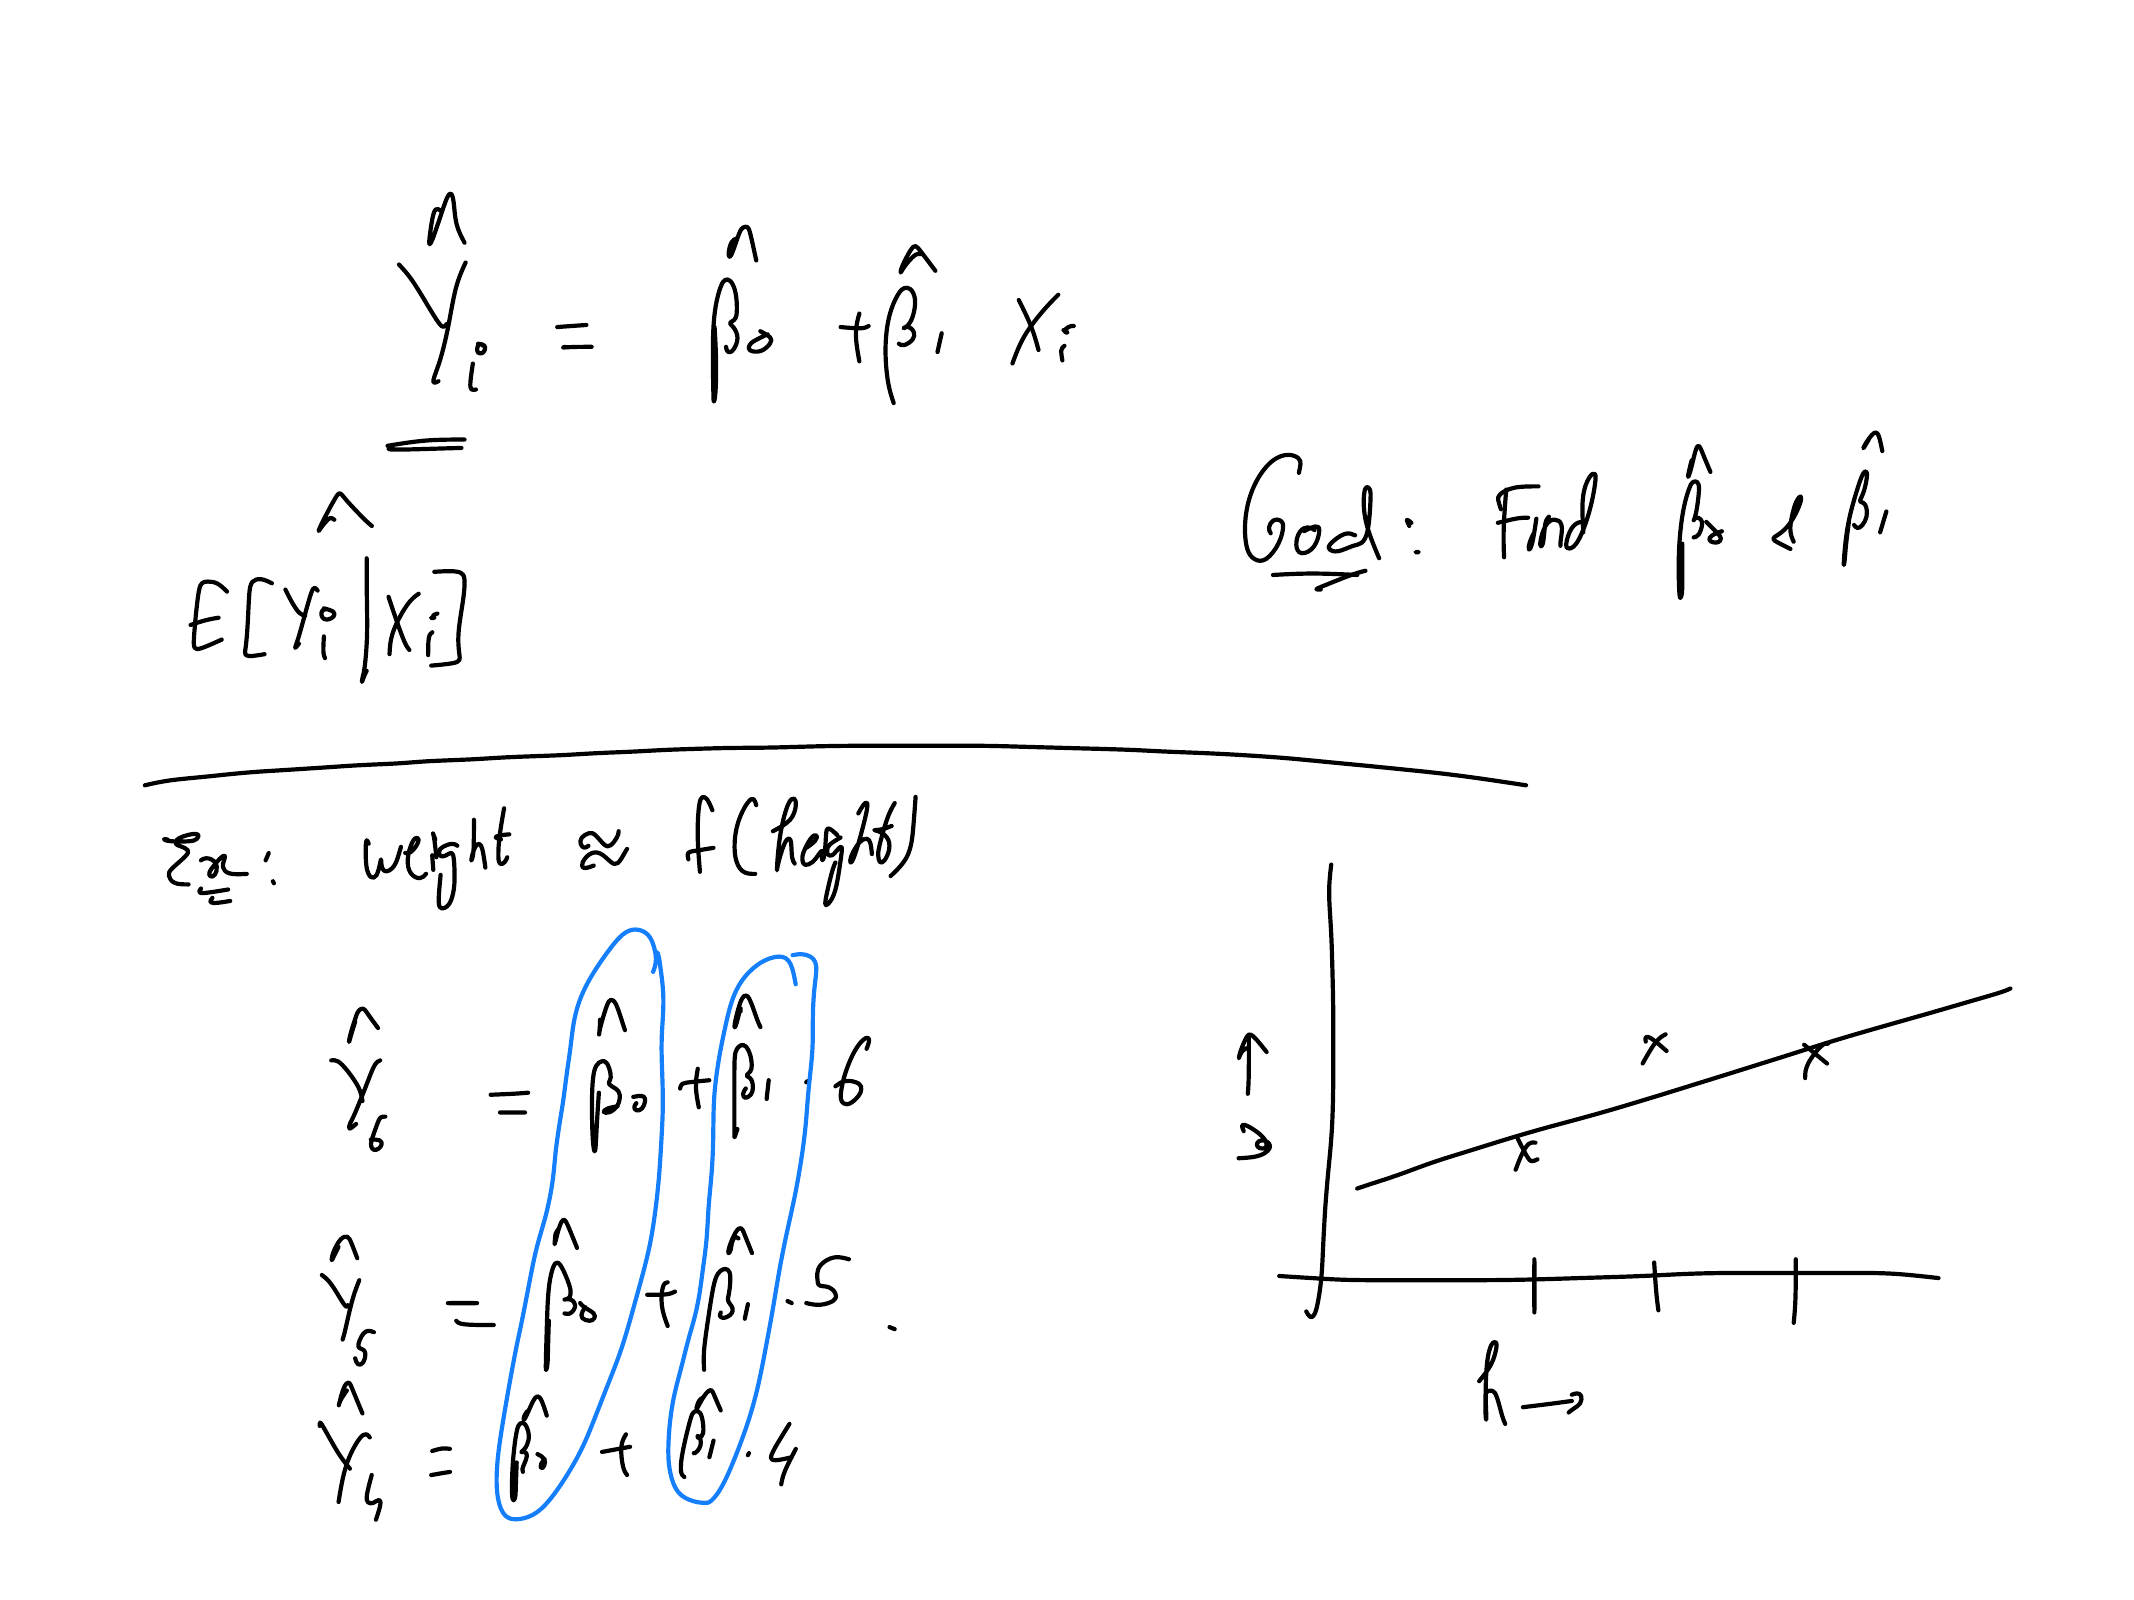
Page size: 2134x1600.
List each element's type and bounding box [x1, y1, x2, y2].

text_box [144, 193, 2011, 1520]
